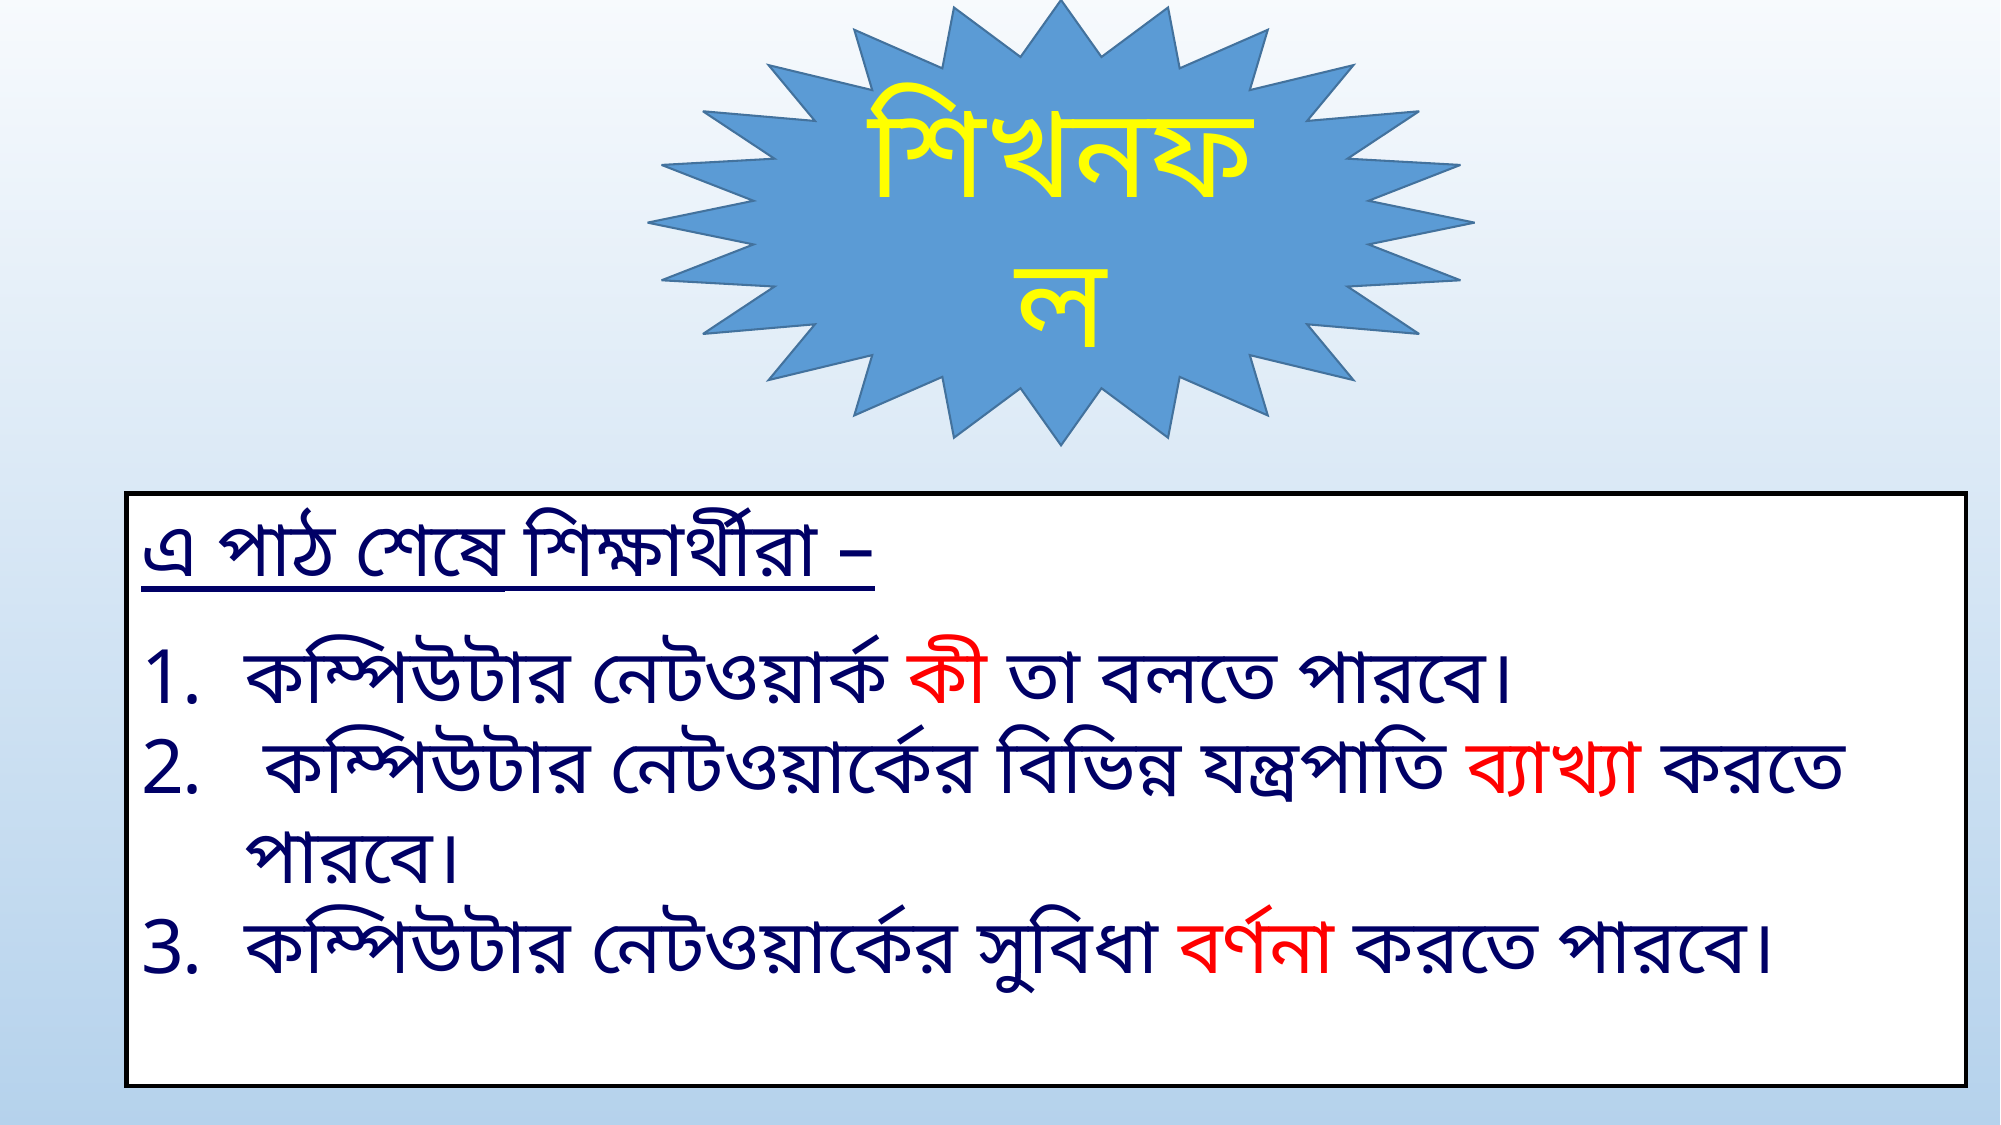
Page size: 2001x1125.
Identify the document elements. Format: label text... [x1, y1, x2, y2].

text_box এ পাঠ শেষে শিক্ষার্থীরা – কম্পিউটার নেটওয়ার্ক কী তা বলতে পারবে। কম্পিউটার নেটওয়ার্কের বিভিন্ন যন্ত্রপাতি ব্যাখ্যা করতে পারবে। কম্পিউটার নেটওয়ার্কের সুবিধা বর্ণনা করতে পারবে। [126, 493, 1967, 1087]
text_box শিখনফল [647, 0, 1475, 448]
